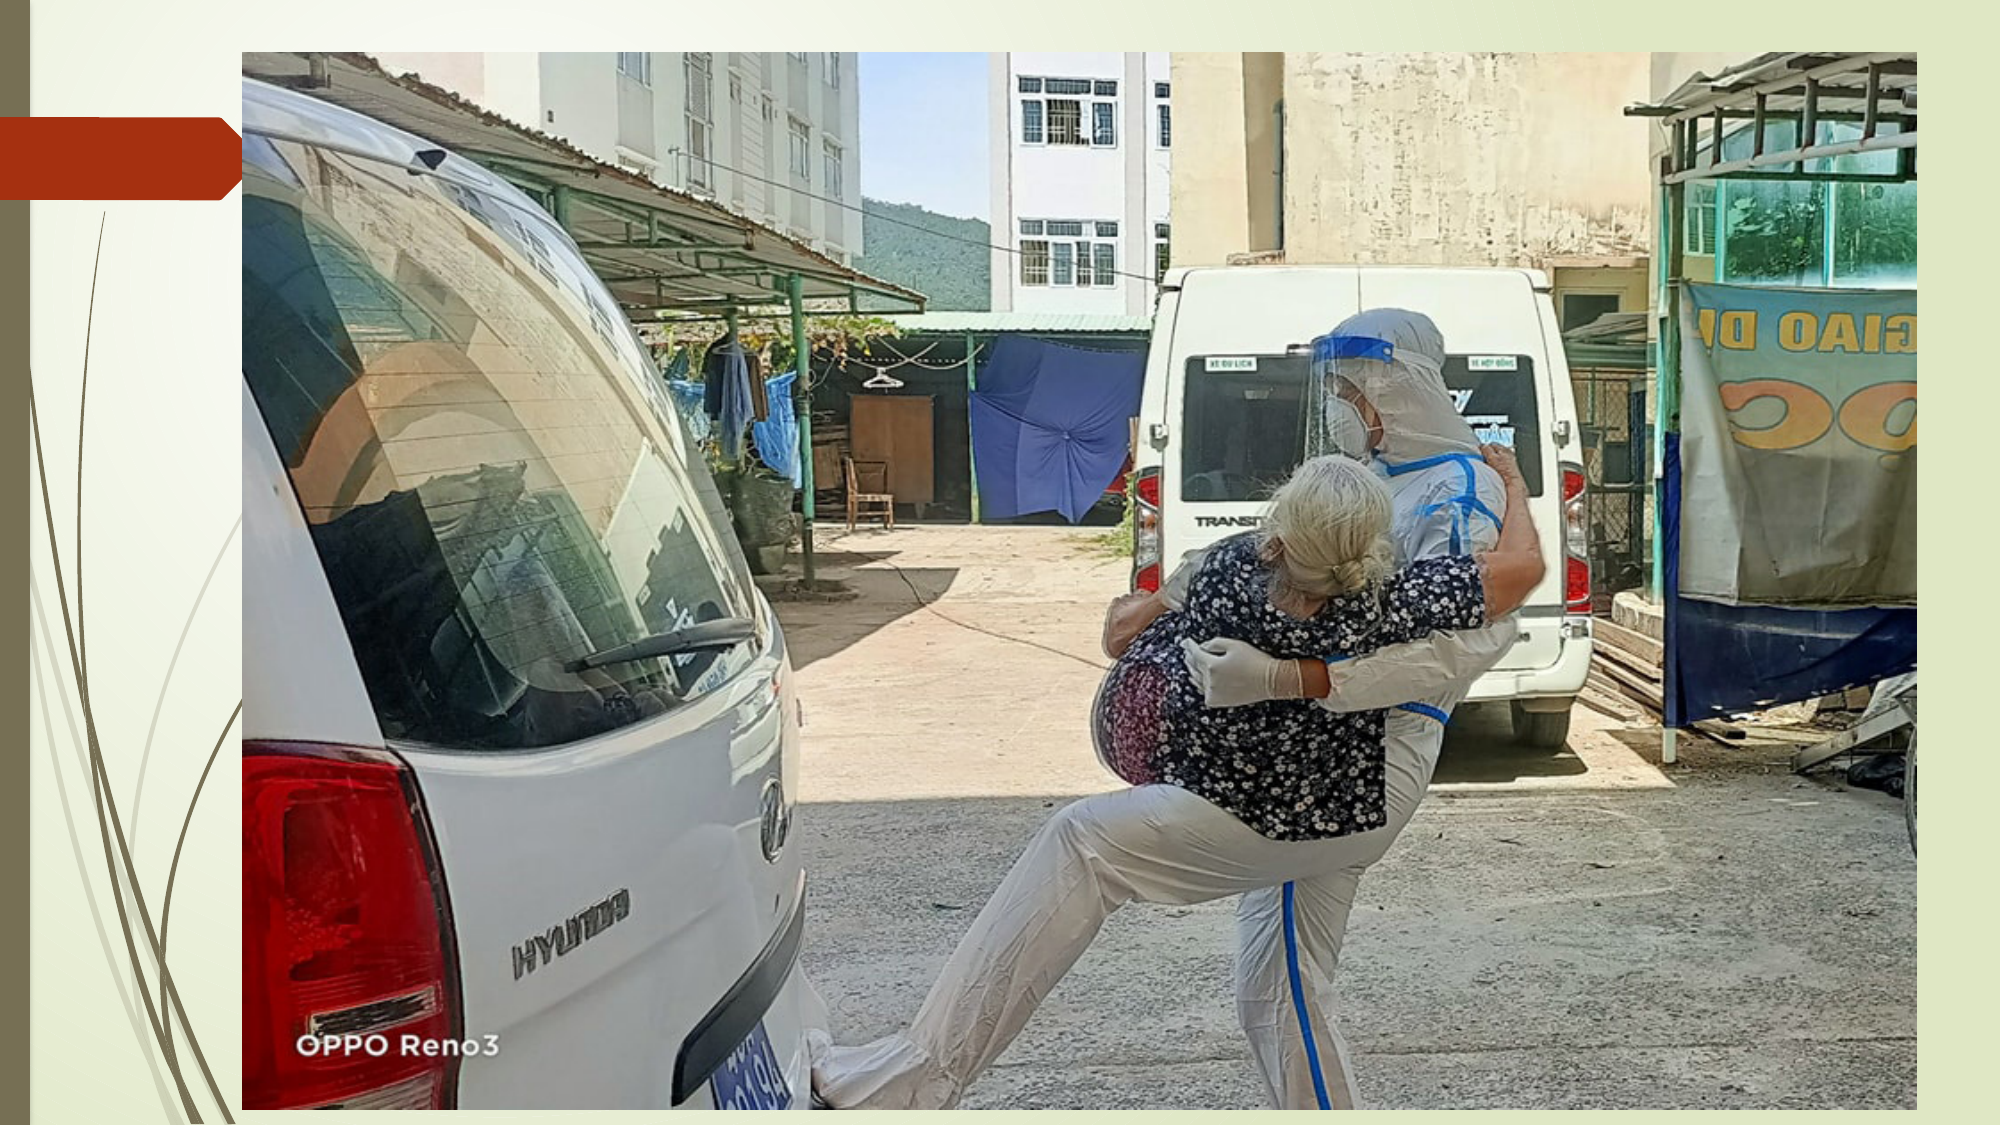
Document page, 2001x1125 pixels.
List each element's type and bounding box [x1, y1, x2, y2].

list [241, 52, 1917, 1111]
